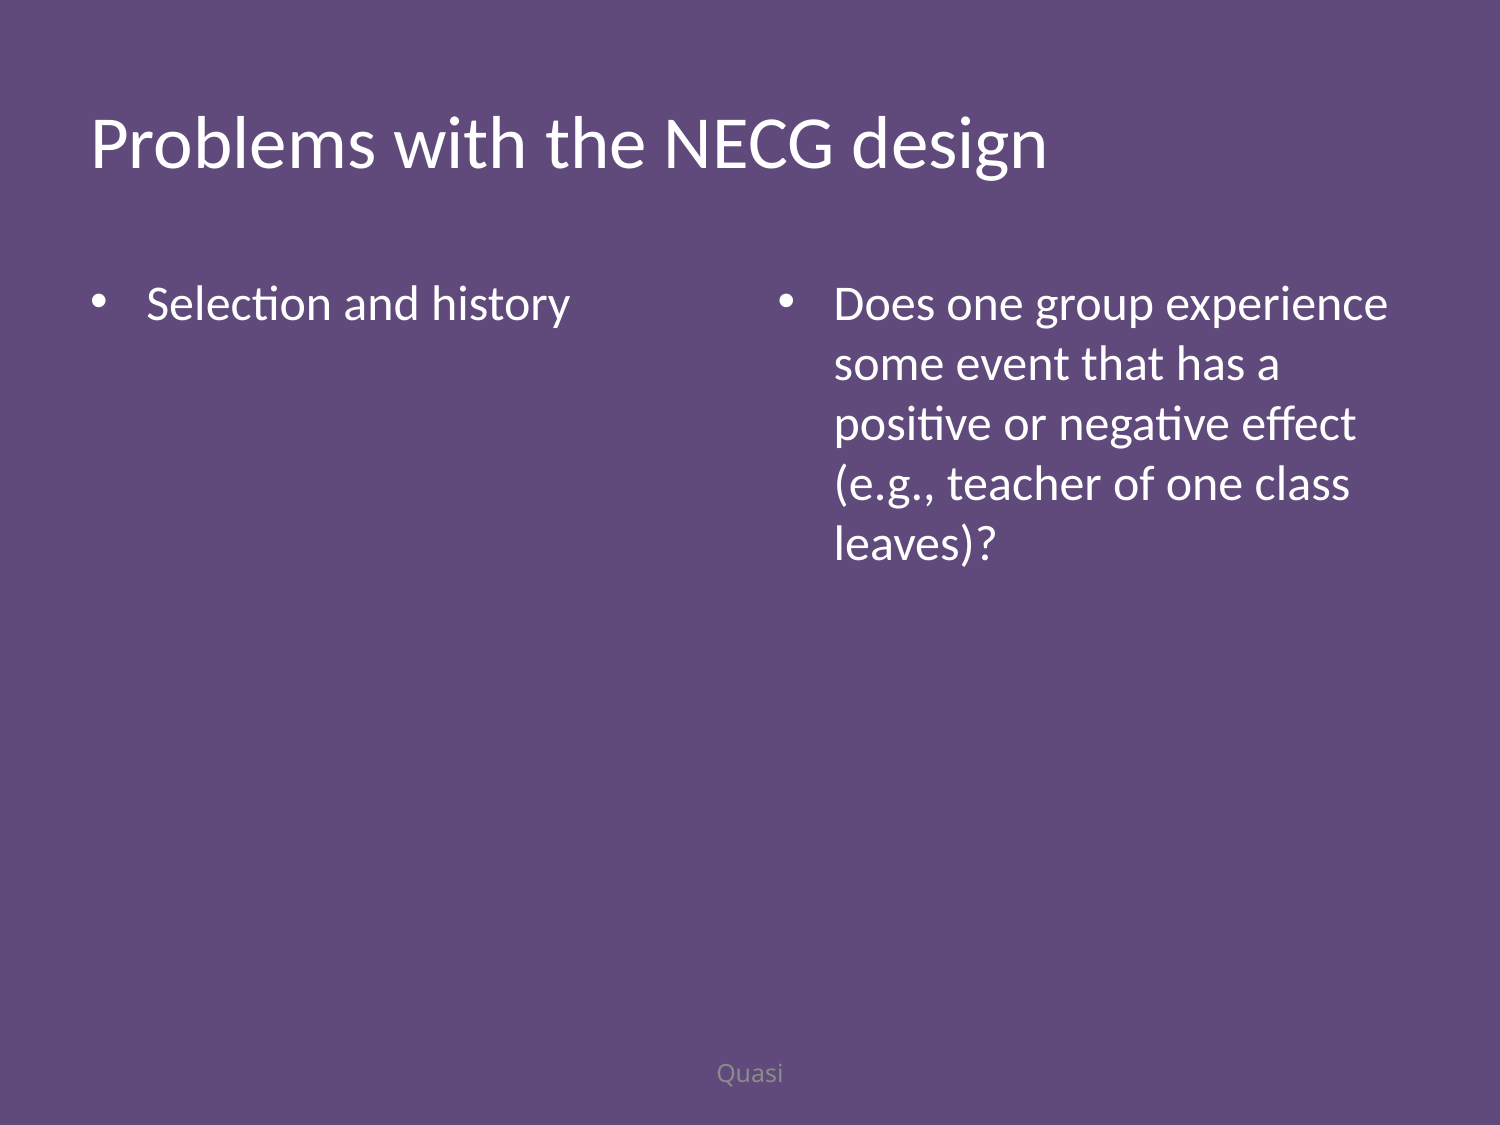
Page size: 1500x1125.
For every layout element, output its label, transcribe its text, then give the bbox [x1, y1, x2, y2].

list Does one group experience some event that has a positive or negative effect (e.g., teacher of one class leaves)? [762, 262, 1426, 1006]
list Selection and history [74, 262, 738, 1006]
title Problems with the NECG design [74, 44, 1426, 233]
footer Quasi [512, 1042, 988, 1103]
